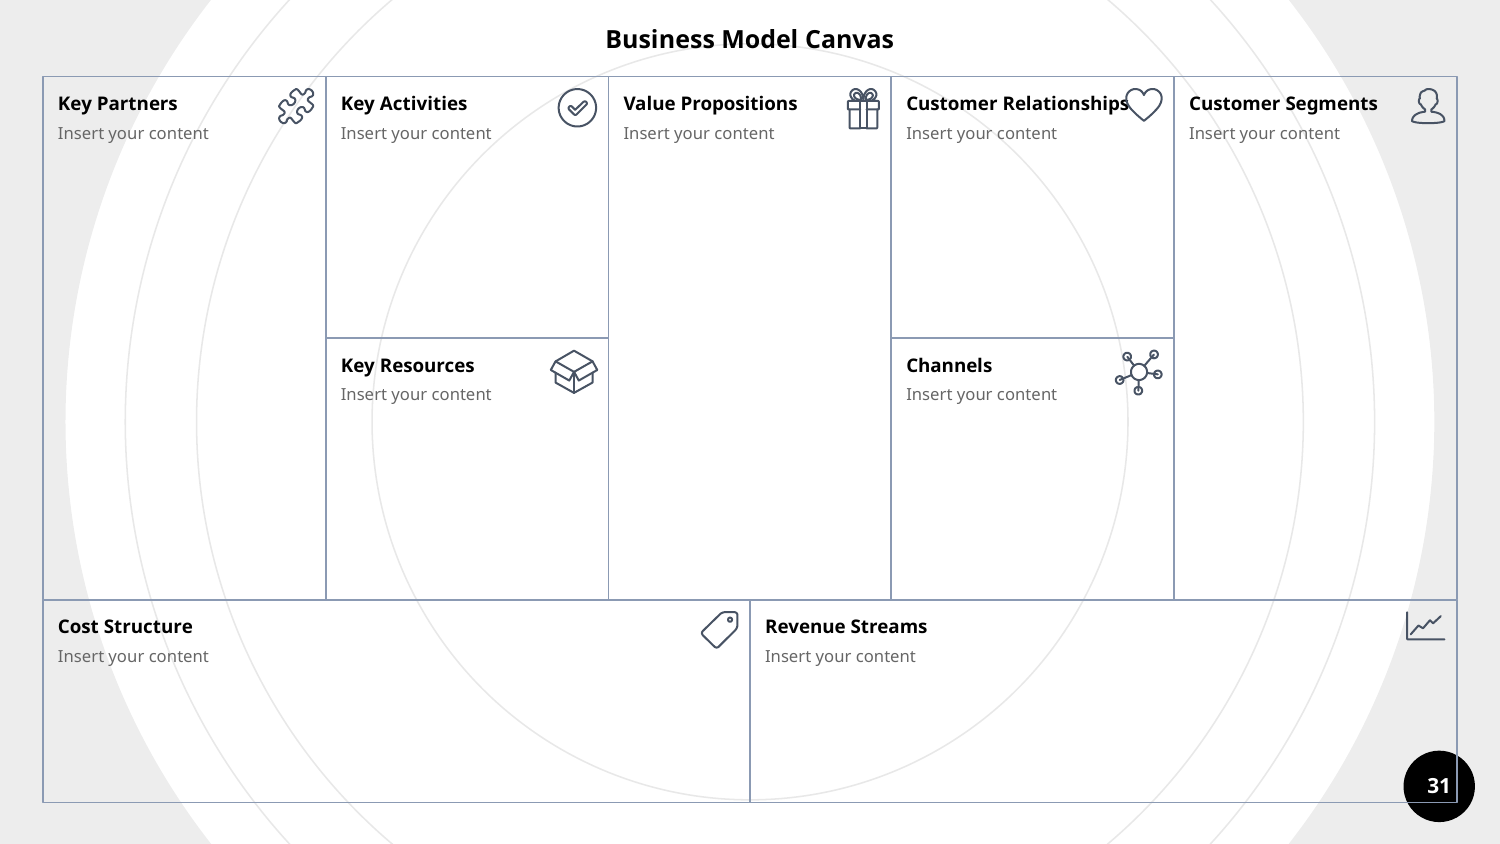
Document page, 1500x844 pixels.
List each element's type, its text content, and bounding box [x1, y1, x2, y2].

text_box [1115, 350, 1162, 395]
text_box Value Propositions Insert your content [608, 76, 891, 599]
text_box Revenue Streams Insert your content [749, 599, 1457, 803]
slide_number ‹#› [1403, 750, 1475, 823]
text_box Key Resources Insert your content [326, 338, 608, 599]
text_box Cost Structure Insert your content [42, 599, 749, 803]
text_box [550, 350, 598, 394]
text_box Key Activities Insert your content [326, 76, 608, 338]
text_box Customer Segments Insert your content [1174, 76, 1457, 599]
title Business Model Canvas [42, 0, 1457, 76]
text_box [1406, 612, 1445, 640]
text_box Channels Insert your content [891, 338, 1174, 599]
text_box Customer Relationships Insert your content [891, 76, 1174, 338]
text_box Key Partners Insert your content [42, 76, 326, 599]
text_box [847, 88, 880, 129]
